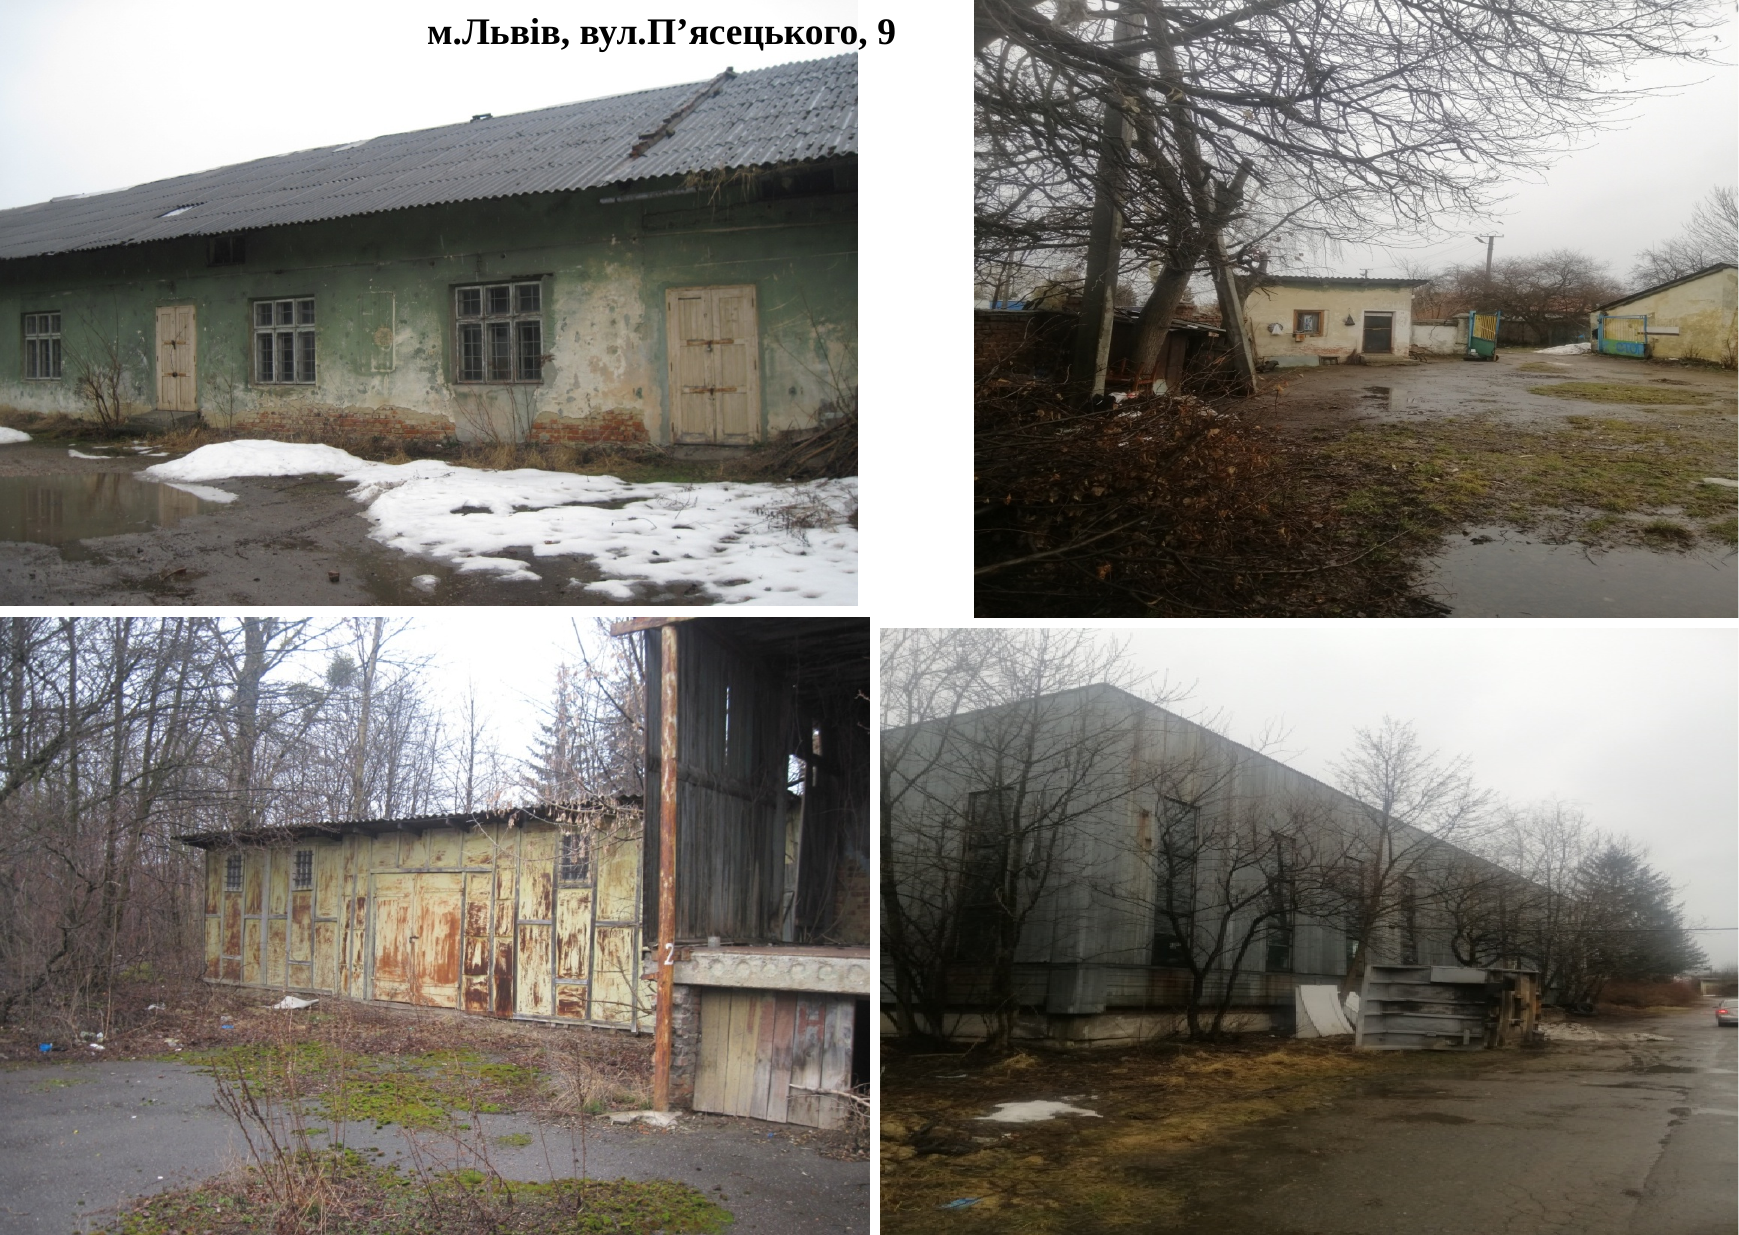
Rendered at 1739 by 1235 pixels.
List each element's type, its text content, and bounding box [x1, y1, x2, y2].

picture [0, 616, 870, 1235]
picture [880, 628, 1739, 1235]
picture [0, 0, 858, 606]
picture [974, 0, 1739, 618]
text_box м.Львів, вул.П’ясецького, 9 [859, 0, 972, 60]
